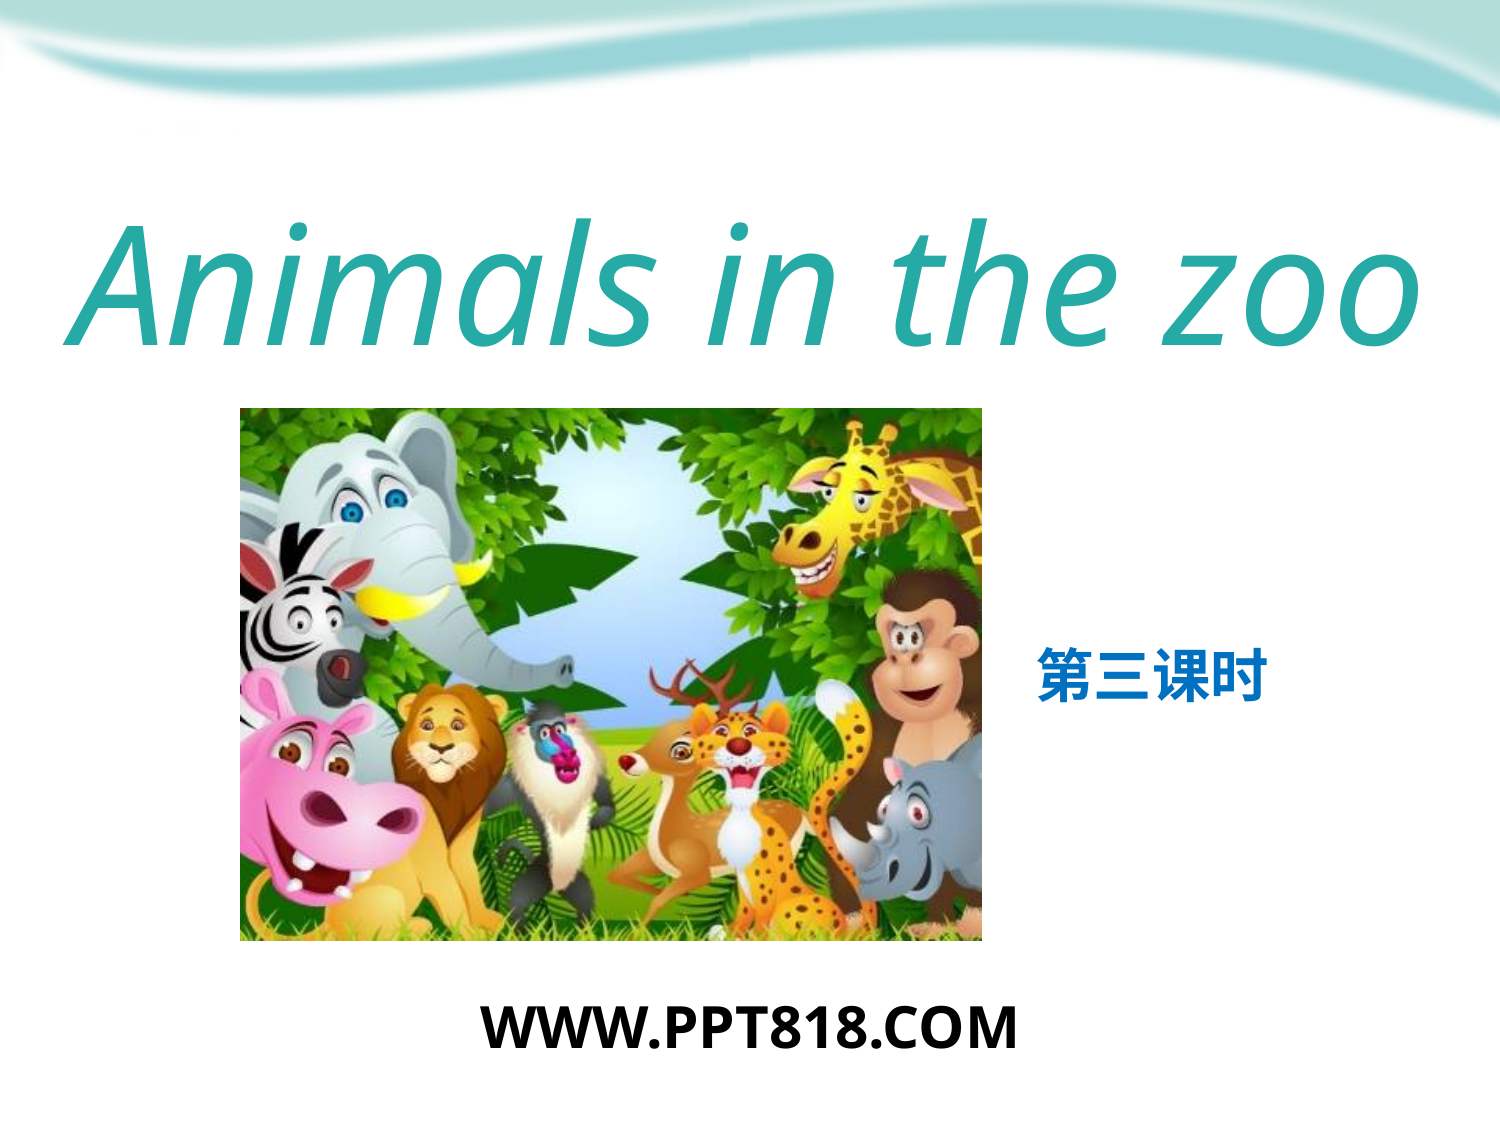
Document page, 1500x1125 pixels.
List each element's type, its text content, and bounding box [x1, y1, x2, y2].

text_box 第三课时 [1021, 631, 1329, 717]
title Animals in the zoo [0, 160, 1500, 398]
text_box WWW.PPT818.COM [0, 975, 1500, 1068]
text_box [0, 0, 1500, 132]
picture [239, 408, 982, 941]
